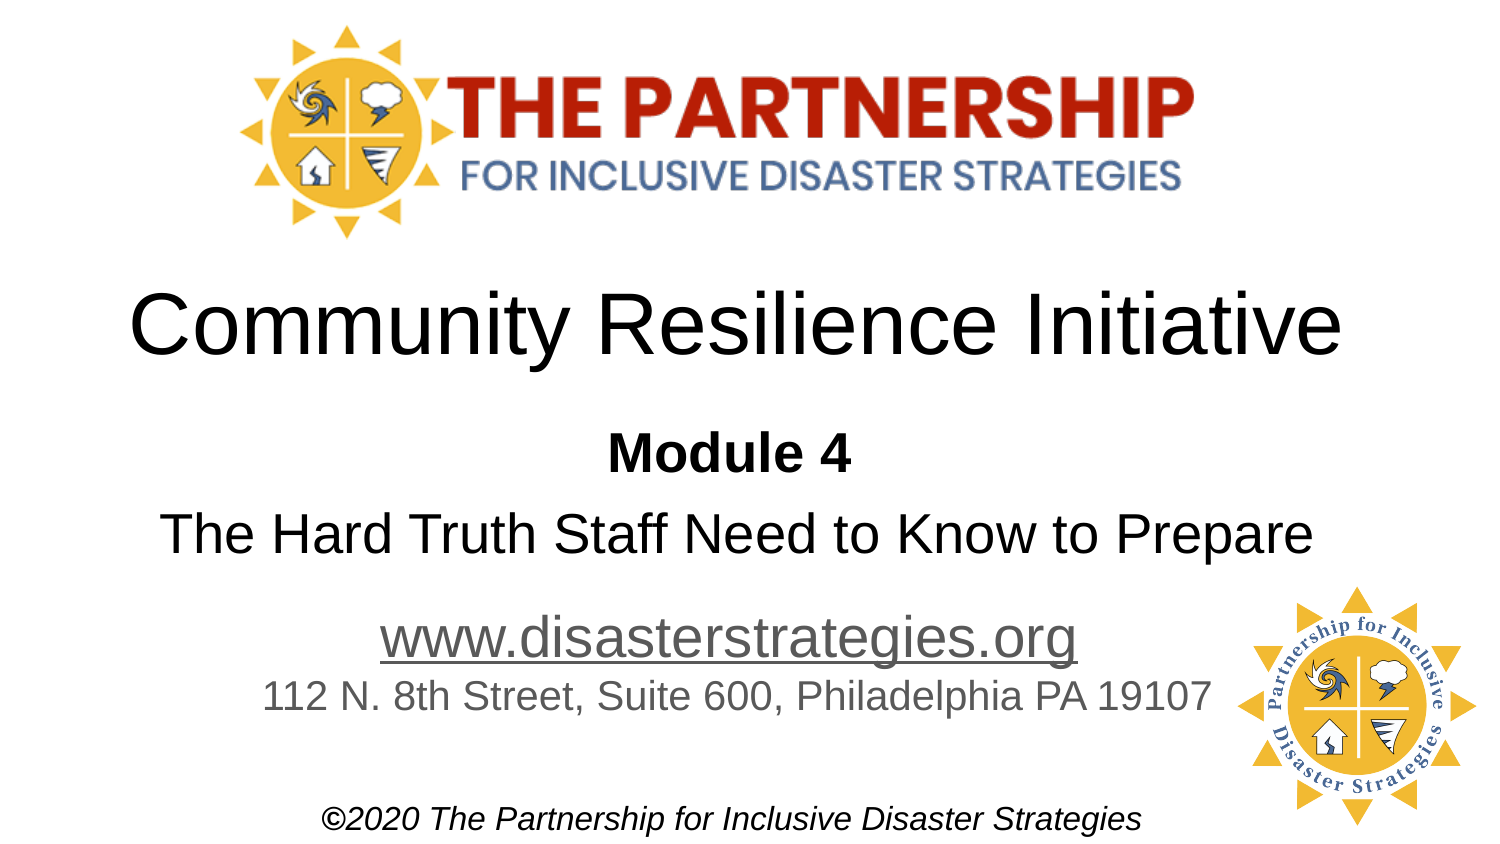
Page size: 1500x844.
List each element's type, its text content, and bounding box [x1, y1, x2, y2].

picture [239, 24, 1203, 240]
picture [1437, 586, 1477, 826]
list Community Resilience Initiative Module 4 The Hard Truth Staff Need to Know to Prepare www.disasterstrategies.org 112 N. 8th Street, Suite 600, Philadelphia PA 19107 ©2020 The Partnership for Inclusive Disaster Strategies [38, 251, 1437, 844]
